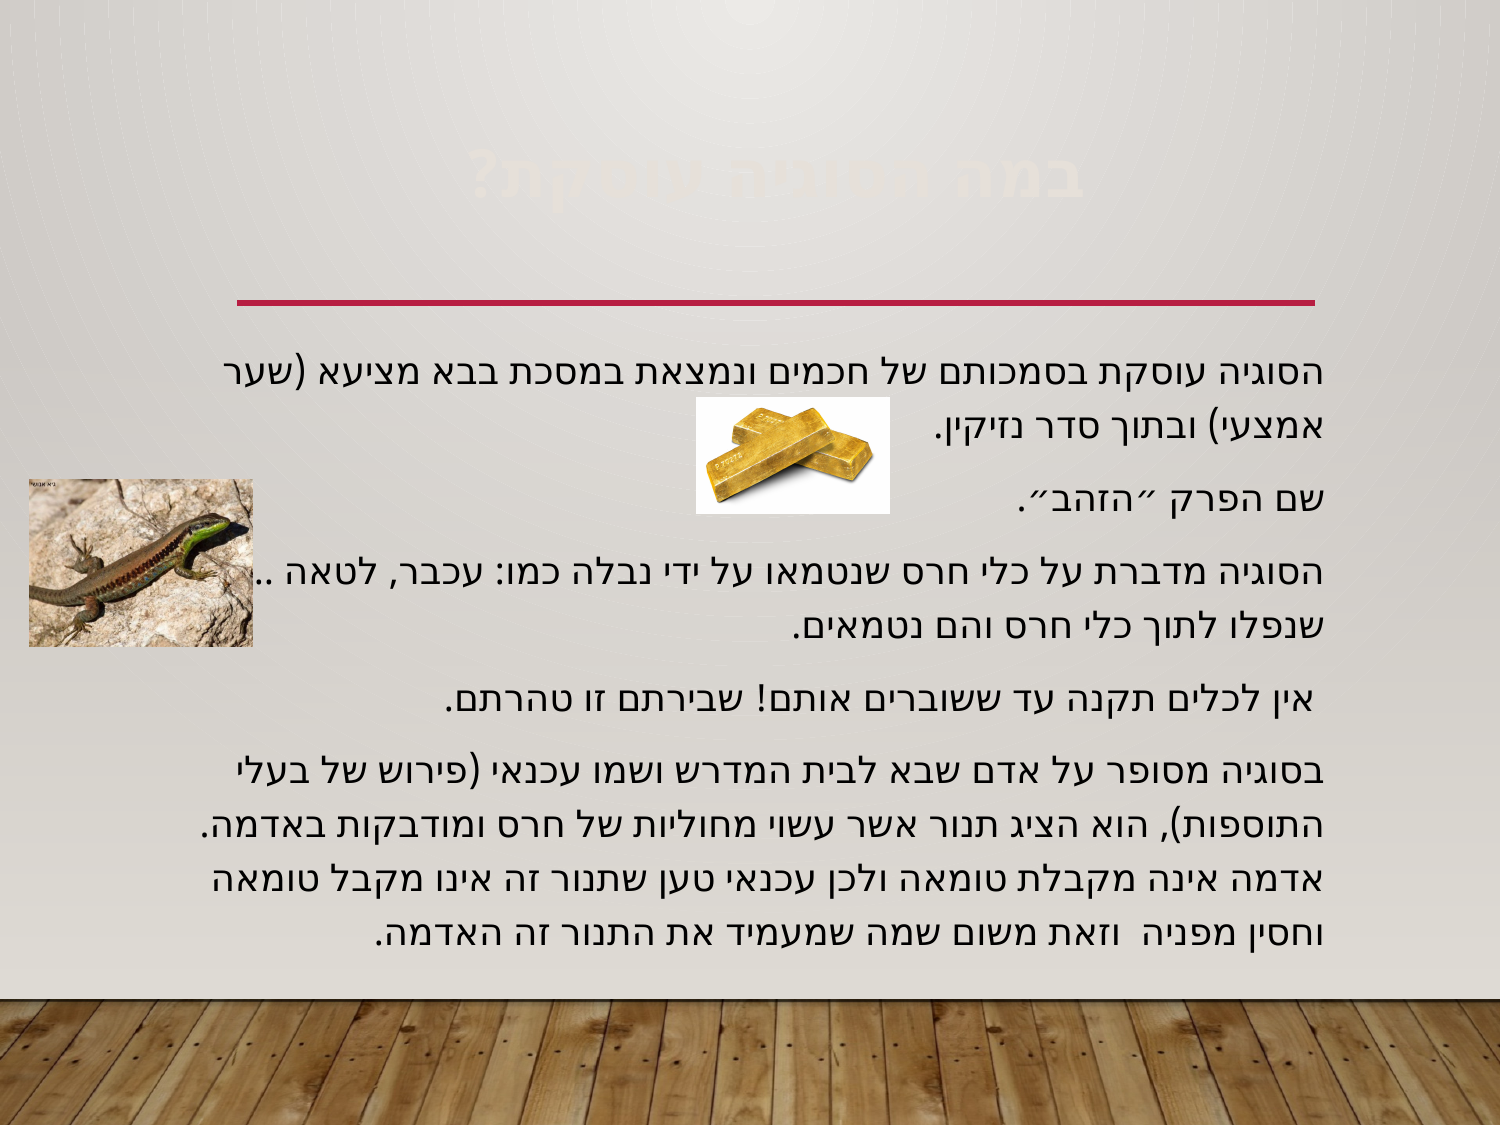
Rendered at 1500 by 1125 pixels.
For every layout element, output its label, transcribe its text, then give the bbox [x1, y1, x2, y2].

title במה הסוגיה עוסקת? [236, 131, 1315, 305]
picture [0, 999, 1500, 1125]
list הסוגיה עוסקת בסמכותם של חכמים ונמצאת במסכת בבא מציעא (שער אמצעי) ובתוך סדר נזיקין. שם הפרק ״הזהב״. הסוגיה מדברת על כלי חרס שנטמאו על ידי נבלה כמו: עכבר, לטאה …. שנפלו לתוך כלי חרס והם נטמאים. אין לכלים תקנה עד ששוברים אותם! שבירתם זו טהרתם. בסוגיה מסופר על אדם שבא לבית המדרש ושמו עכנאי (פירוש של בעלי התוספות), הוא הציג תנור אשר עשוי מחוליות של חרס ומודבקות באדמה. אדמה אינה מקבלת טומאה ולכן עכנאי טען שתנור זה אינו מקבל טומאה וחסין מפניה וזאת משום שמה שמעמיד את התנור זה האדמה. [171, 330, 1341, 976]
picture [29, 478, 254, 647]
picture [696, 396, 890, 515]
